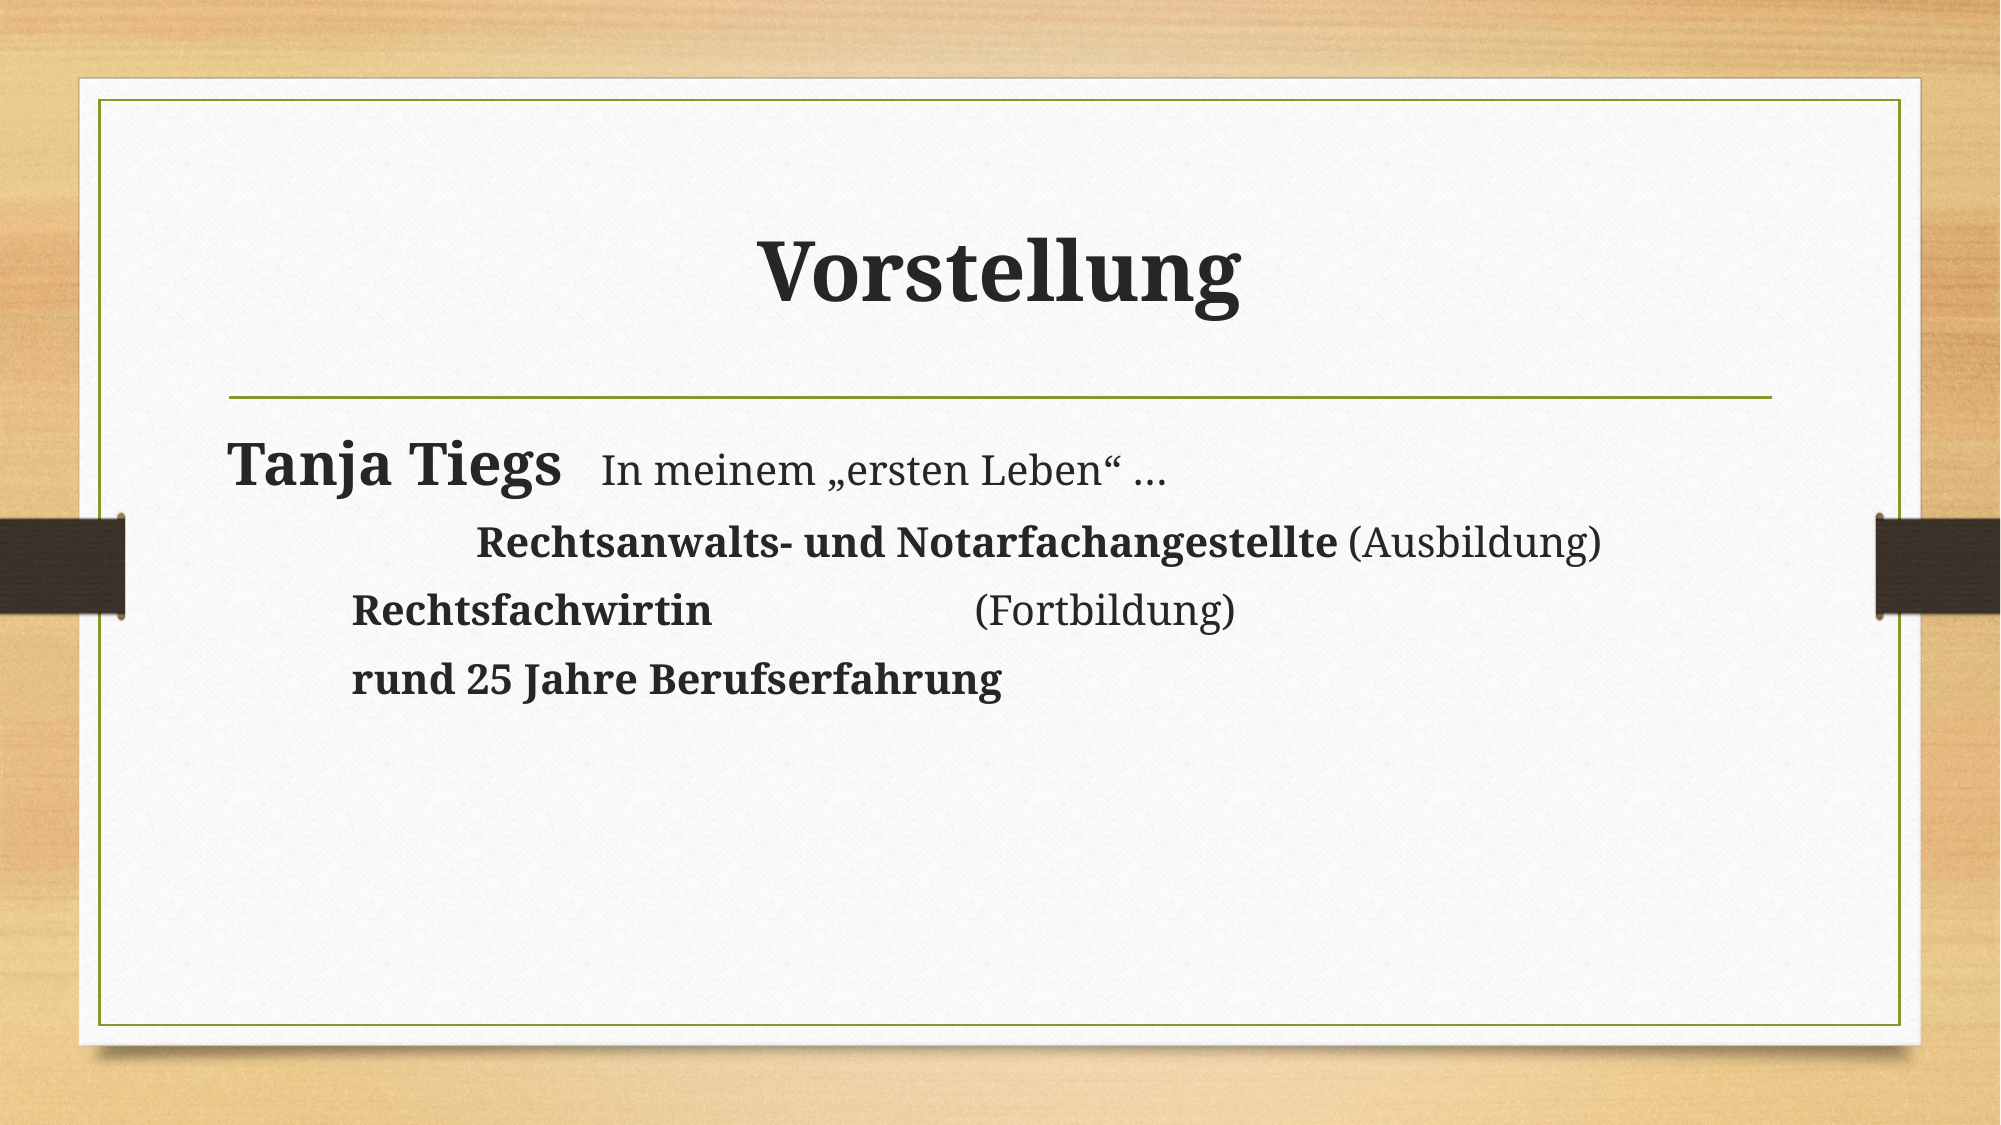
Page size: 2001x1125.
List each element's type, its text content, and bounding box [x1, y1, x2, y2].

list Tanja Tiegs In meinem „ersten Leben“ … Rechtsanwalts- und Notarfachangestellte (Ausbildung) Rechtsfachwirtin (Fortbildung) rund 25 Jahre Berufserfahrung [212, 419, 1877, 964]
picture [0, 0, 2001, 1125]
title Vorstellung [212, 161, 1788, 375]
